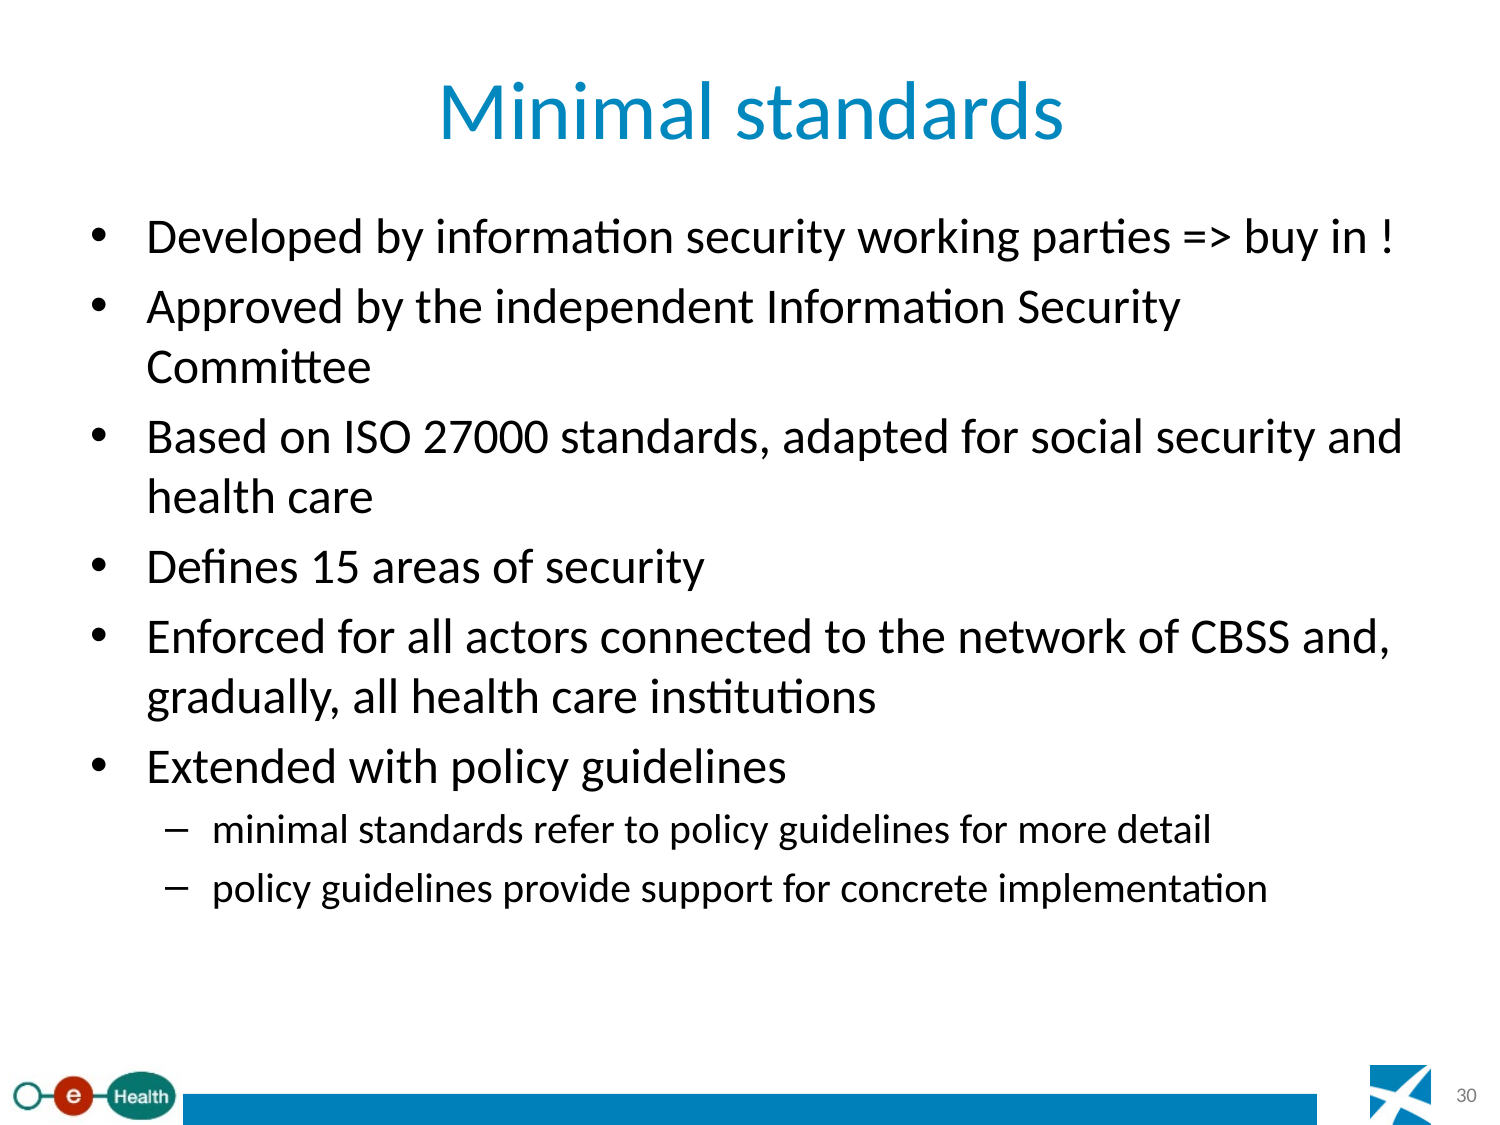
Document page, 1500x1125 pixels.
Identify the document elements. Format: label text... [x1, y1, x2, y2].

list Developed by information security working parties => buy in ! Approved by the independent Information Security Committee Based on ISO 27000 standards, adapted for social security and health care Defines 15 areas of security Enforced for all actors connected to the network of CBSS and, gradually, all health care institutions Extended with policy guidelines minimal standards refer to policy guidelines for more detail policy guidelines provide support for concrete implementation [75, 196, 1425, 1035]
title Minimal standards [76, 30, 1427, 183]
slide_number 30 [1368, 1064, 1492, 1125]
picture [3, 1064, 182, 1124]
